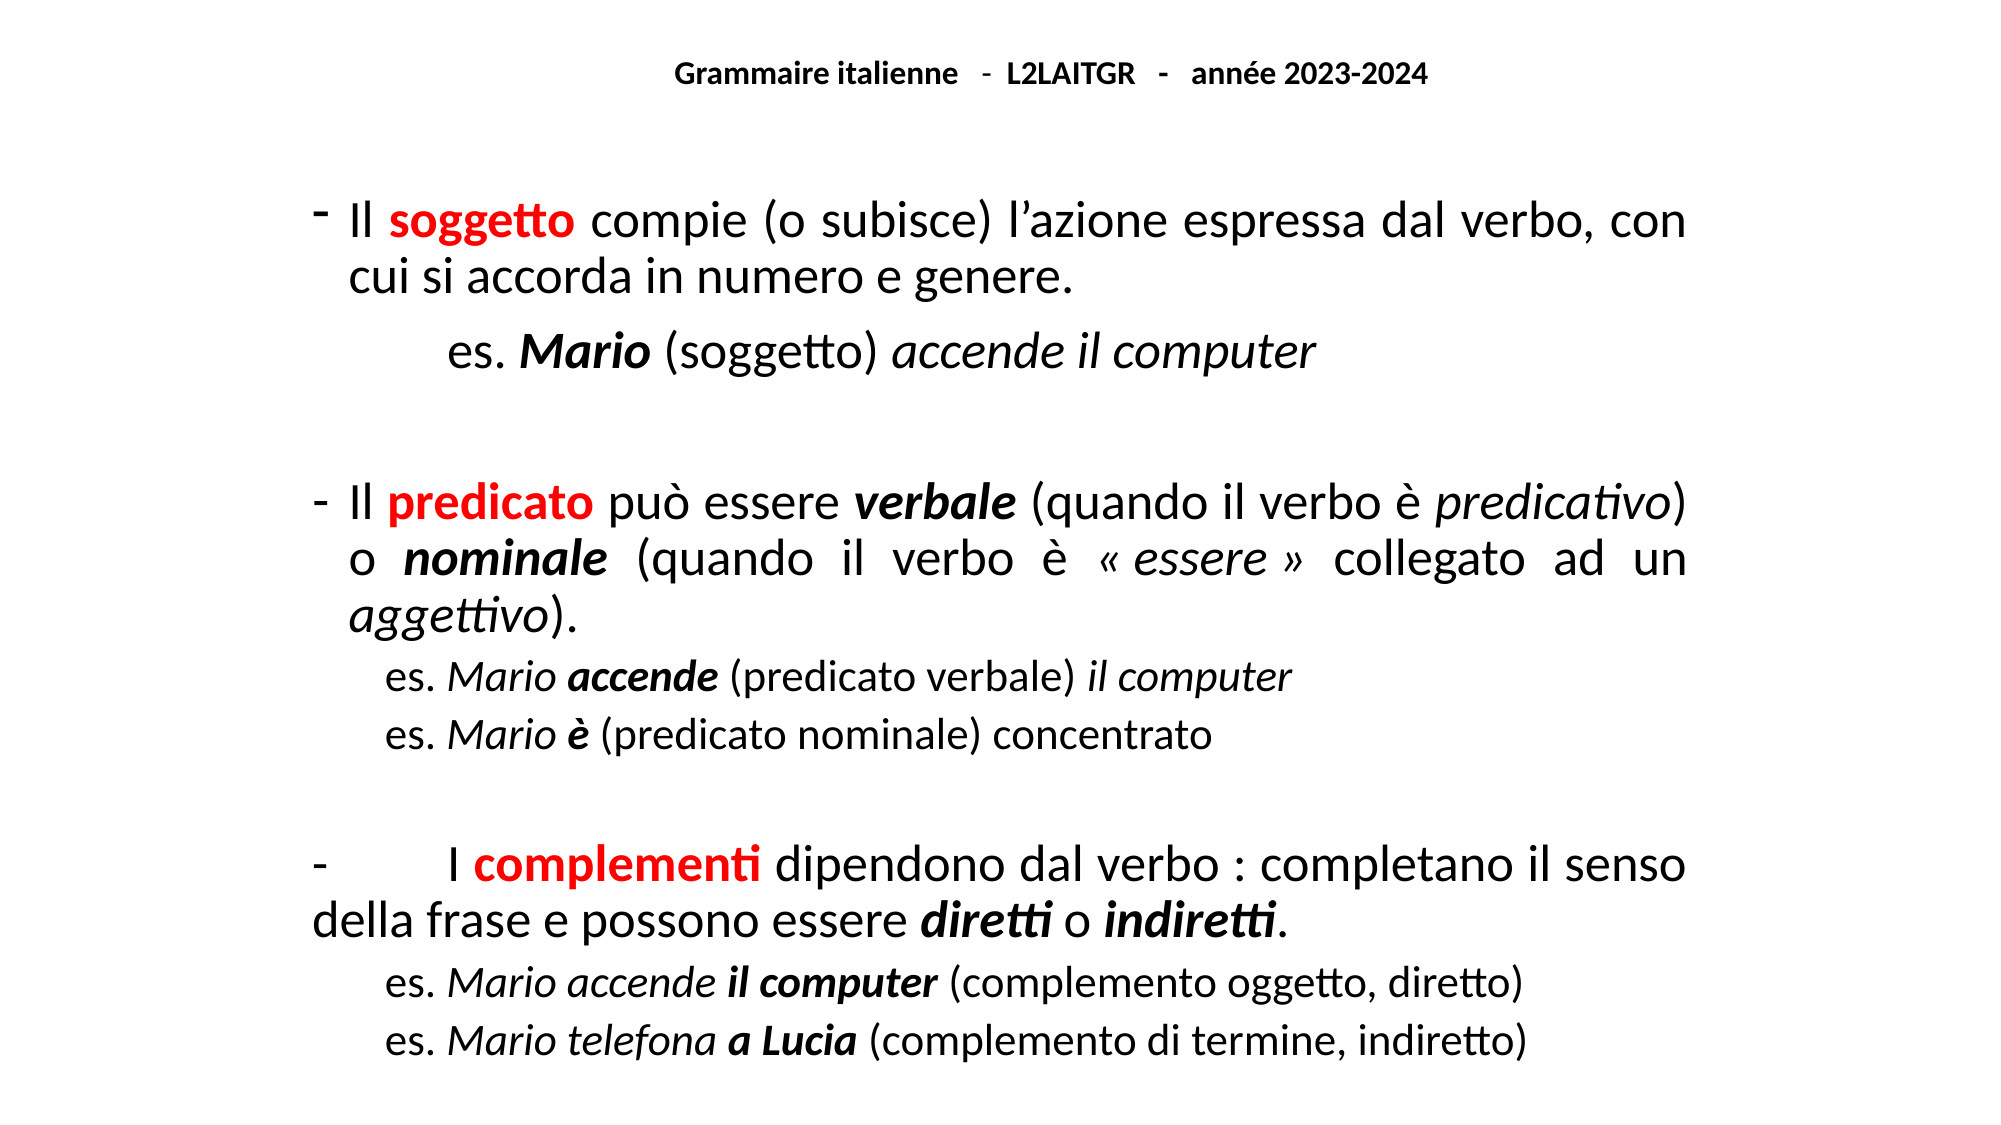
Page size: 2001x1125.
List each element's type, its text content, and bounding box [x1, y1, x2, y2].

list Il soggetto compie (o subisce) l’azione espressa dal verbo, con cui si accorda in numero e genere. es. Mario (soggetto) accende il computer Il predicato può essere verbale (quando il verbo è predicativo) o nominale (quando il verbo è « essere » collegato ad un aggettivo). es. Mario accende (predicato verbale) il computer es. Mario è (predicato nominale) concentrato - I complementi dipendono dal verbo : completano il senso della frase e possono essere diretti o indiretti. es. Mario accende il computer (complemento oggetto, diretto) es. Mario telefona a Lucia (complemento di termine, indiretto) [297, 184, 1703, 1077]
text_box Grammaire italienne - L2LAITGR - année 2023-2024 [376, 0, 1727, 188]
